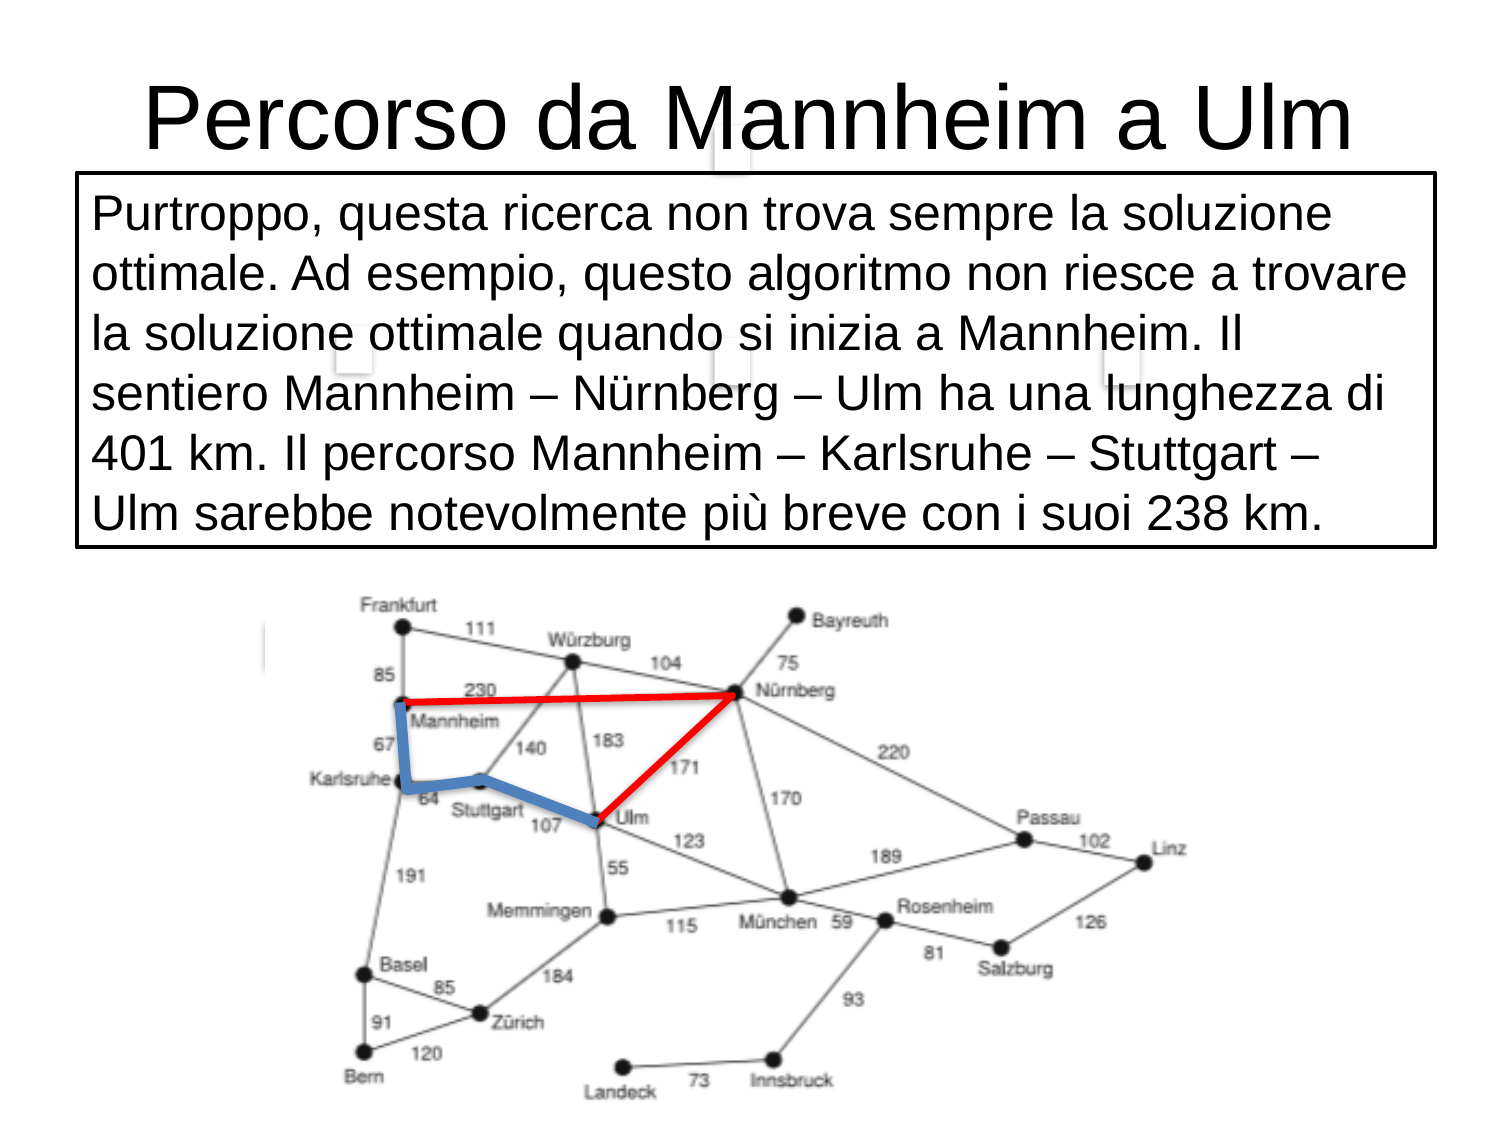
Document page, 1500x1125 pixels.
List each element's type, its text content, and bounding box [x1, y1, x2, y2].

text_box Purtroppo, questa ricerca non trova sempre la soluzione ottimale. Ad esempio, questo algoritmo non riesce a trovare la soluzione ottimale quando si inizia a Mannheim. Il sentiero Mannheim – Nürnberg – Ulm ha una lunghezza di 401 km. Il percorso Mannheim – Karlsruhe – Stuttgart – Ulm sarebbe notevolmente più breve con i suoi 238 km. [76, 172, 1436, 548]
title Percorso da Mannheim a Ulm [75, 19, 1425, 207]
picture [265, 567, 1232, 1125]
